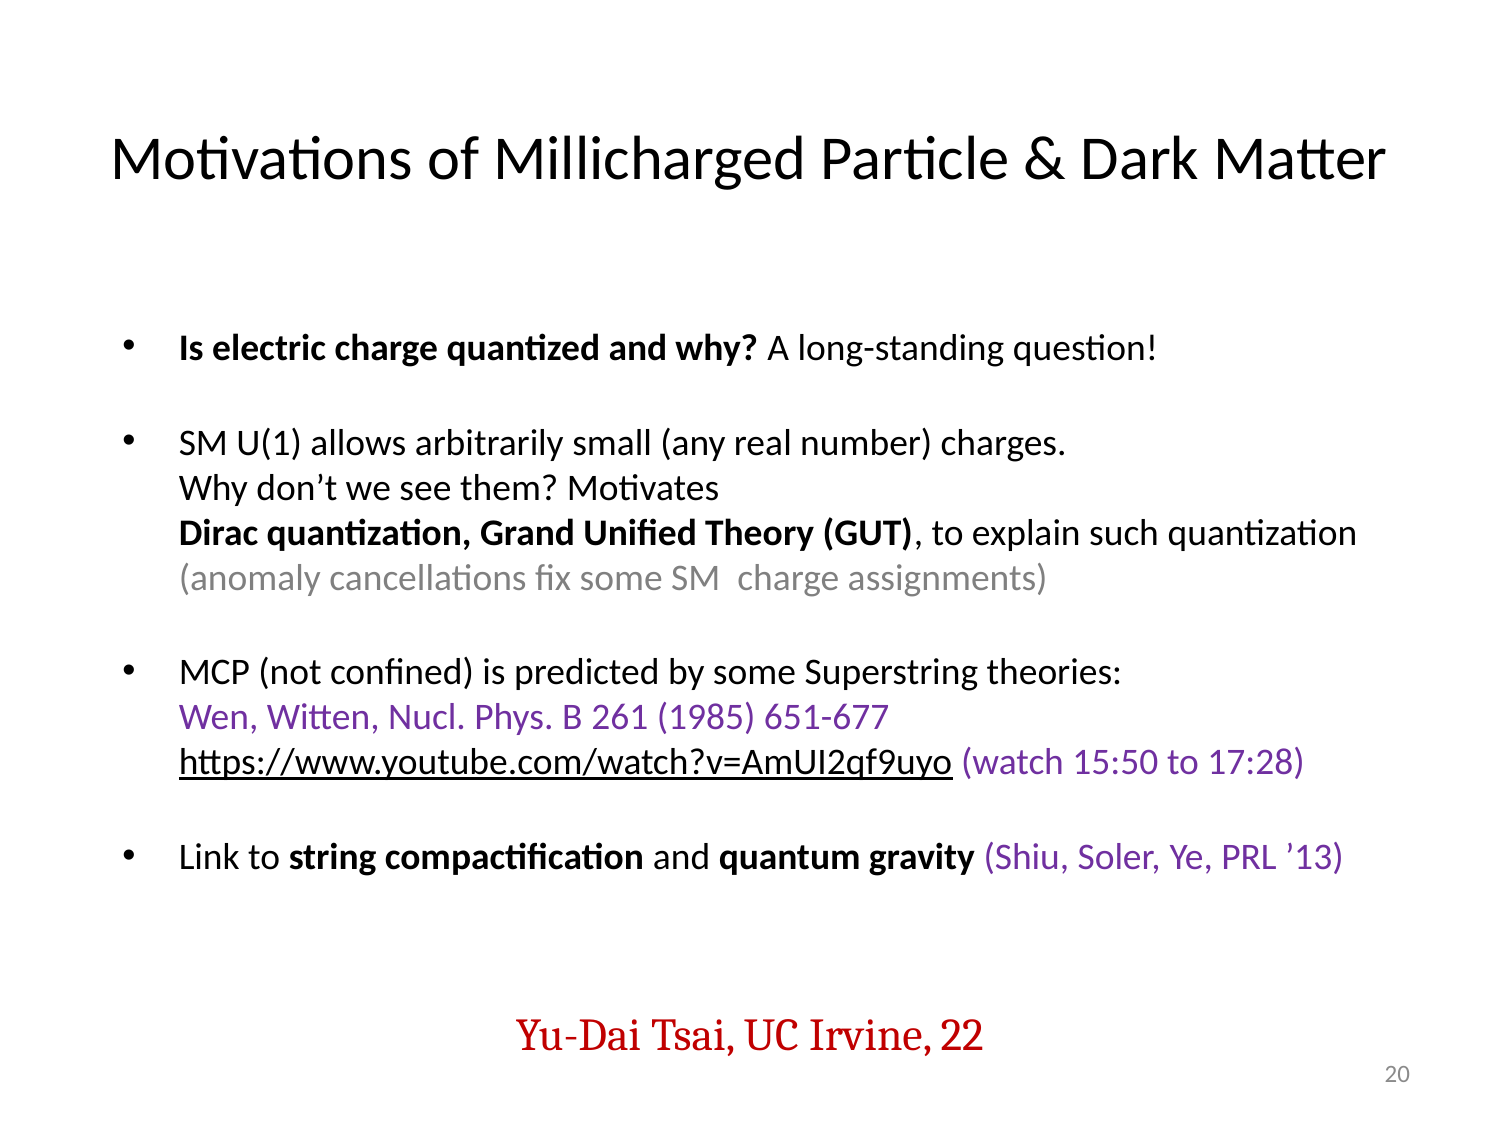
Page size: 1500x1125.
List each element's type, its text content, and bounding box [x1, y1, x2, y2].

slide_number 20 [1074, 1042, 1425, 1103]
text_box Yu-Dai Tsai, UC Irvine, 22 [392, 986, 1108, 1079]
title Motivations of Millicharged Particle & Dark Matter [55, 93, 1445, 216]
